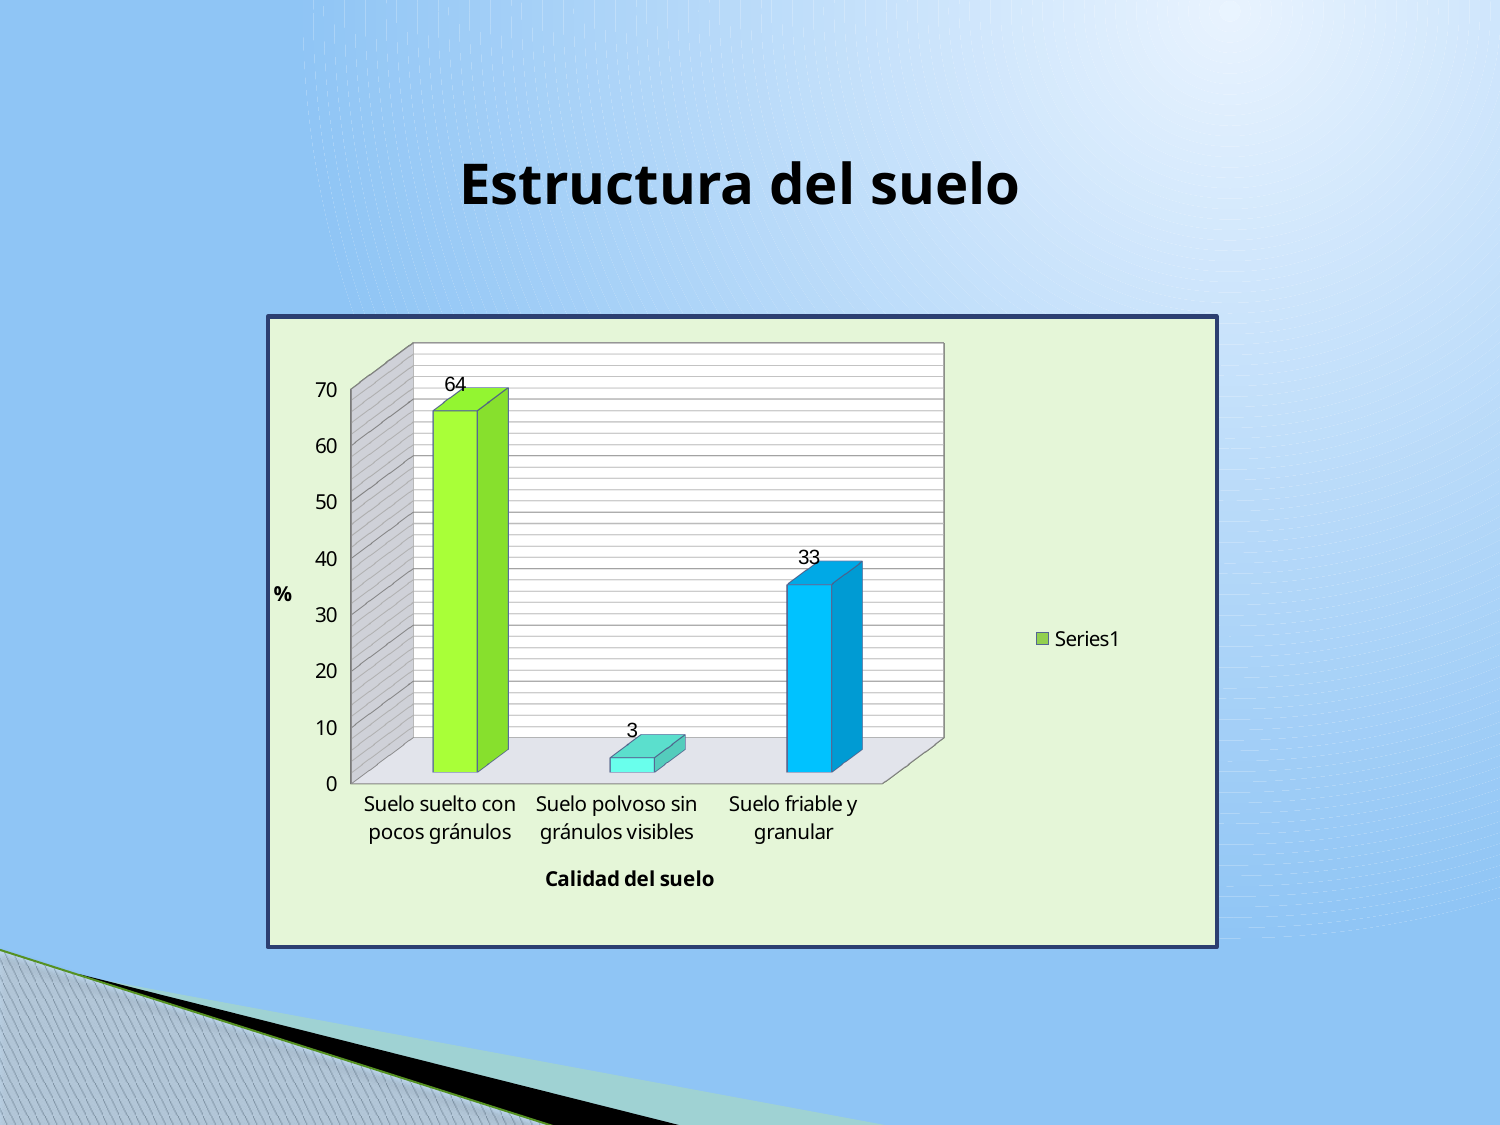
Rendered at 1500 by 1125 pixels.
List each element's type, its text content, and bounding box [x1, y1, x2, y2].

chart [265, 314, 1219, 950]
list Estructura del suelo [64, 140, 1415, 963]
